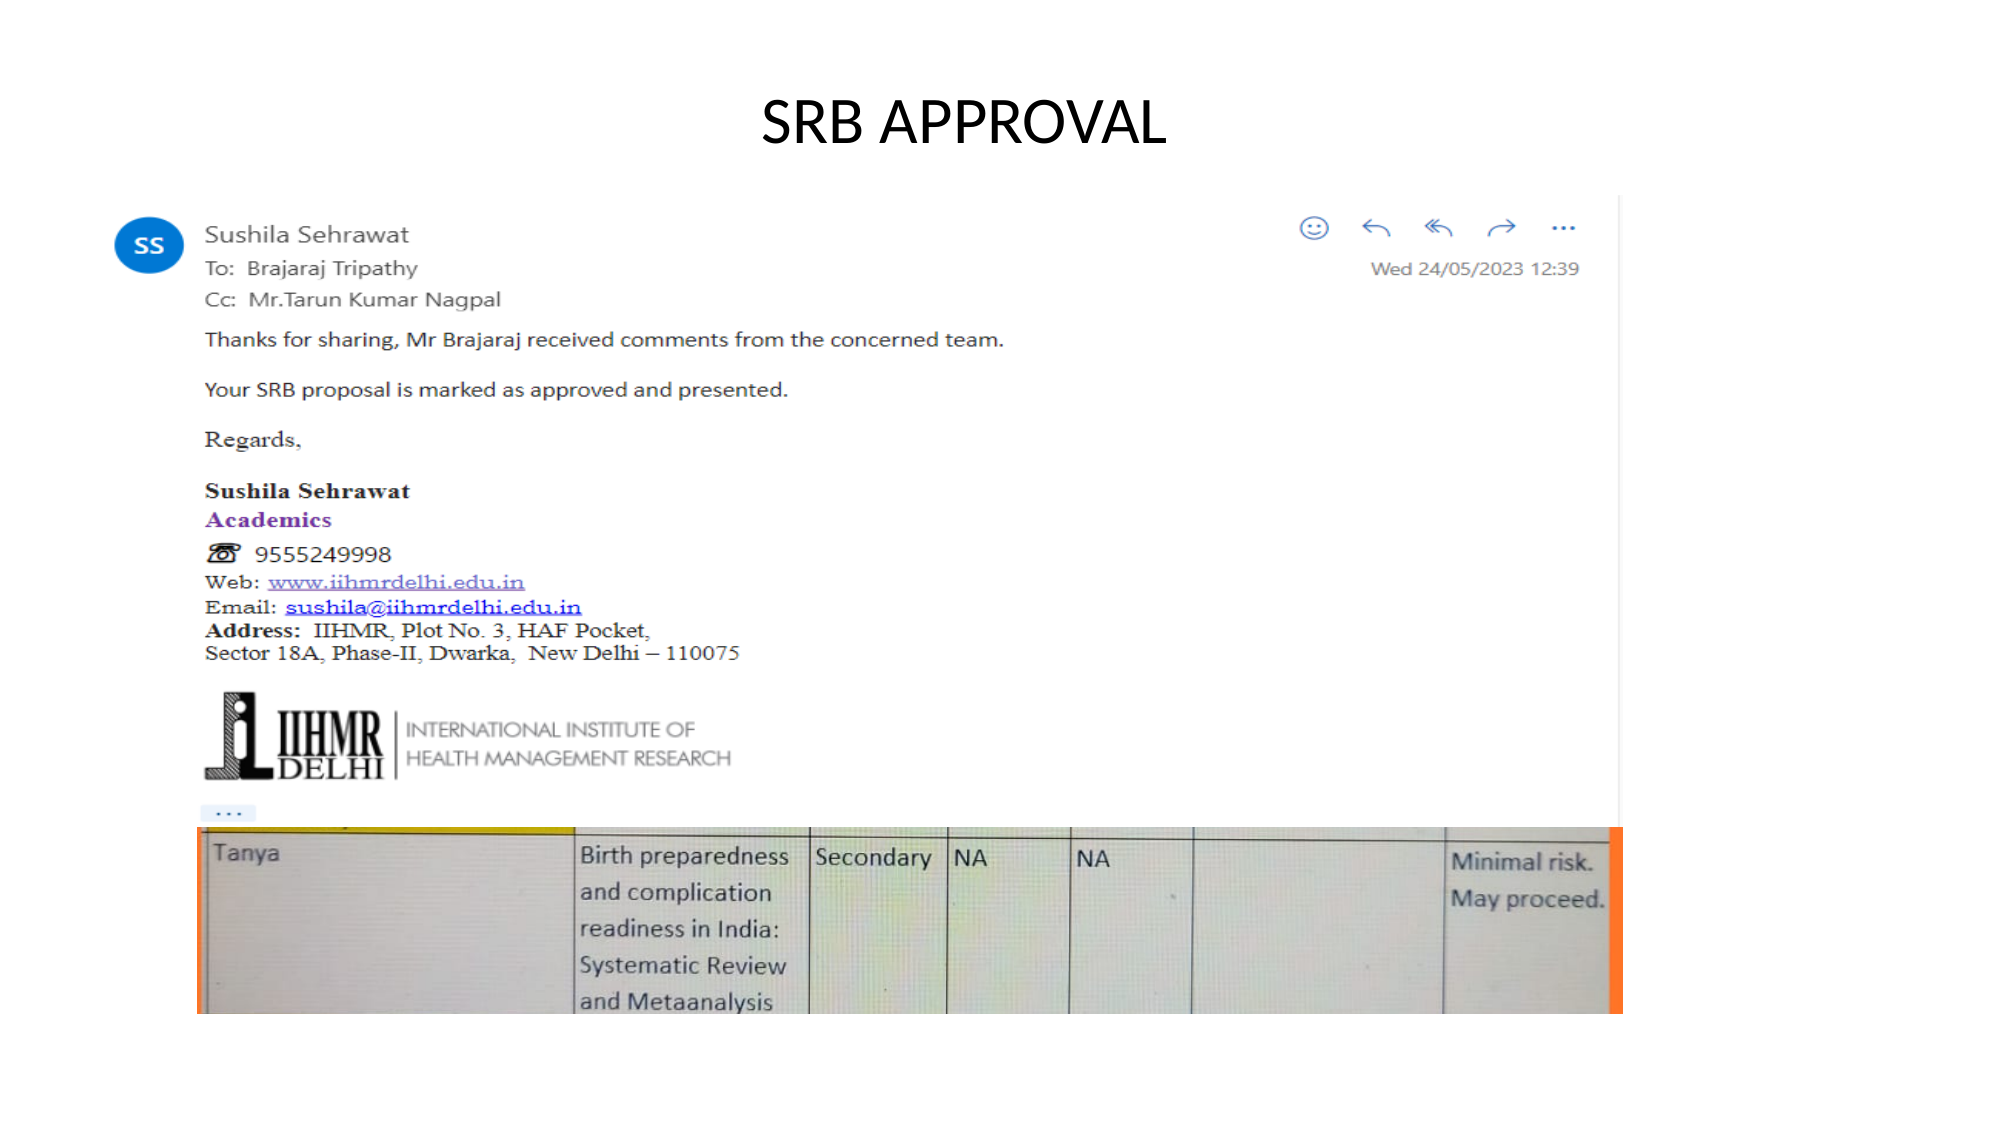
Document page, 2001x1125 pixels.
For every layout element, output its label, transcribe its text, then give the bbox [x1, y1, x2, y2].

text_box SRB APPROVAL [467, 69, 1463, 165]
picture [104, 195, 1623, 1014]
